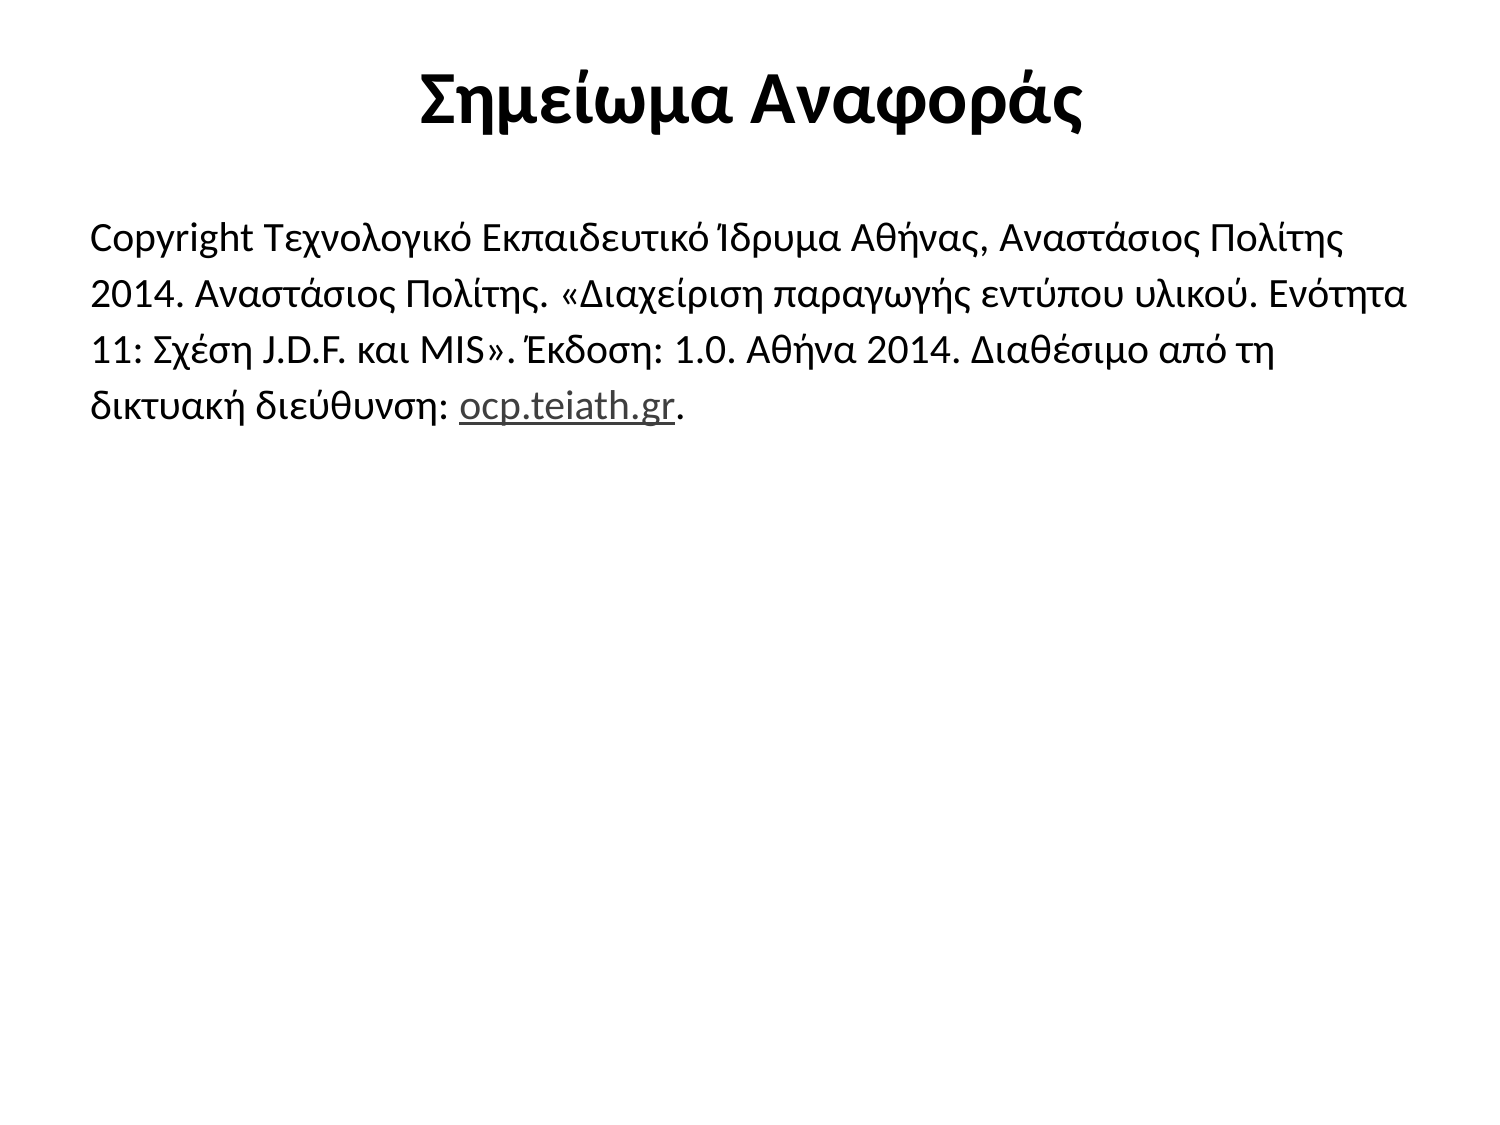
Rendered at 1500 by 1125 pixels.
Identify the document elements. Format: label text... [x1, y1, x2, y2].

list Copyright Τεχνολογικό Εκπαιδευτικό Ίδρυμα Αθήνας, Αναστάσιος Πολίτης 2014. Αναστάσιος Πολίτης. «Διαχείριση παραγωγής εντύπου υλικού. Ενότητα 11: Σχέση J.D.F. και MIS». Έκδοση: 1.0. Αθήνα 2014. Διαθέσιμο από τη δικτυακή διεύθυνση: ocp.teiath.gr. [75, 196, 1425, 1024]
title Σημείωμα Αναφοράς [76, 19, 1427, 169]
